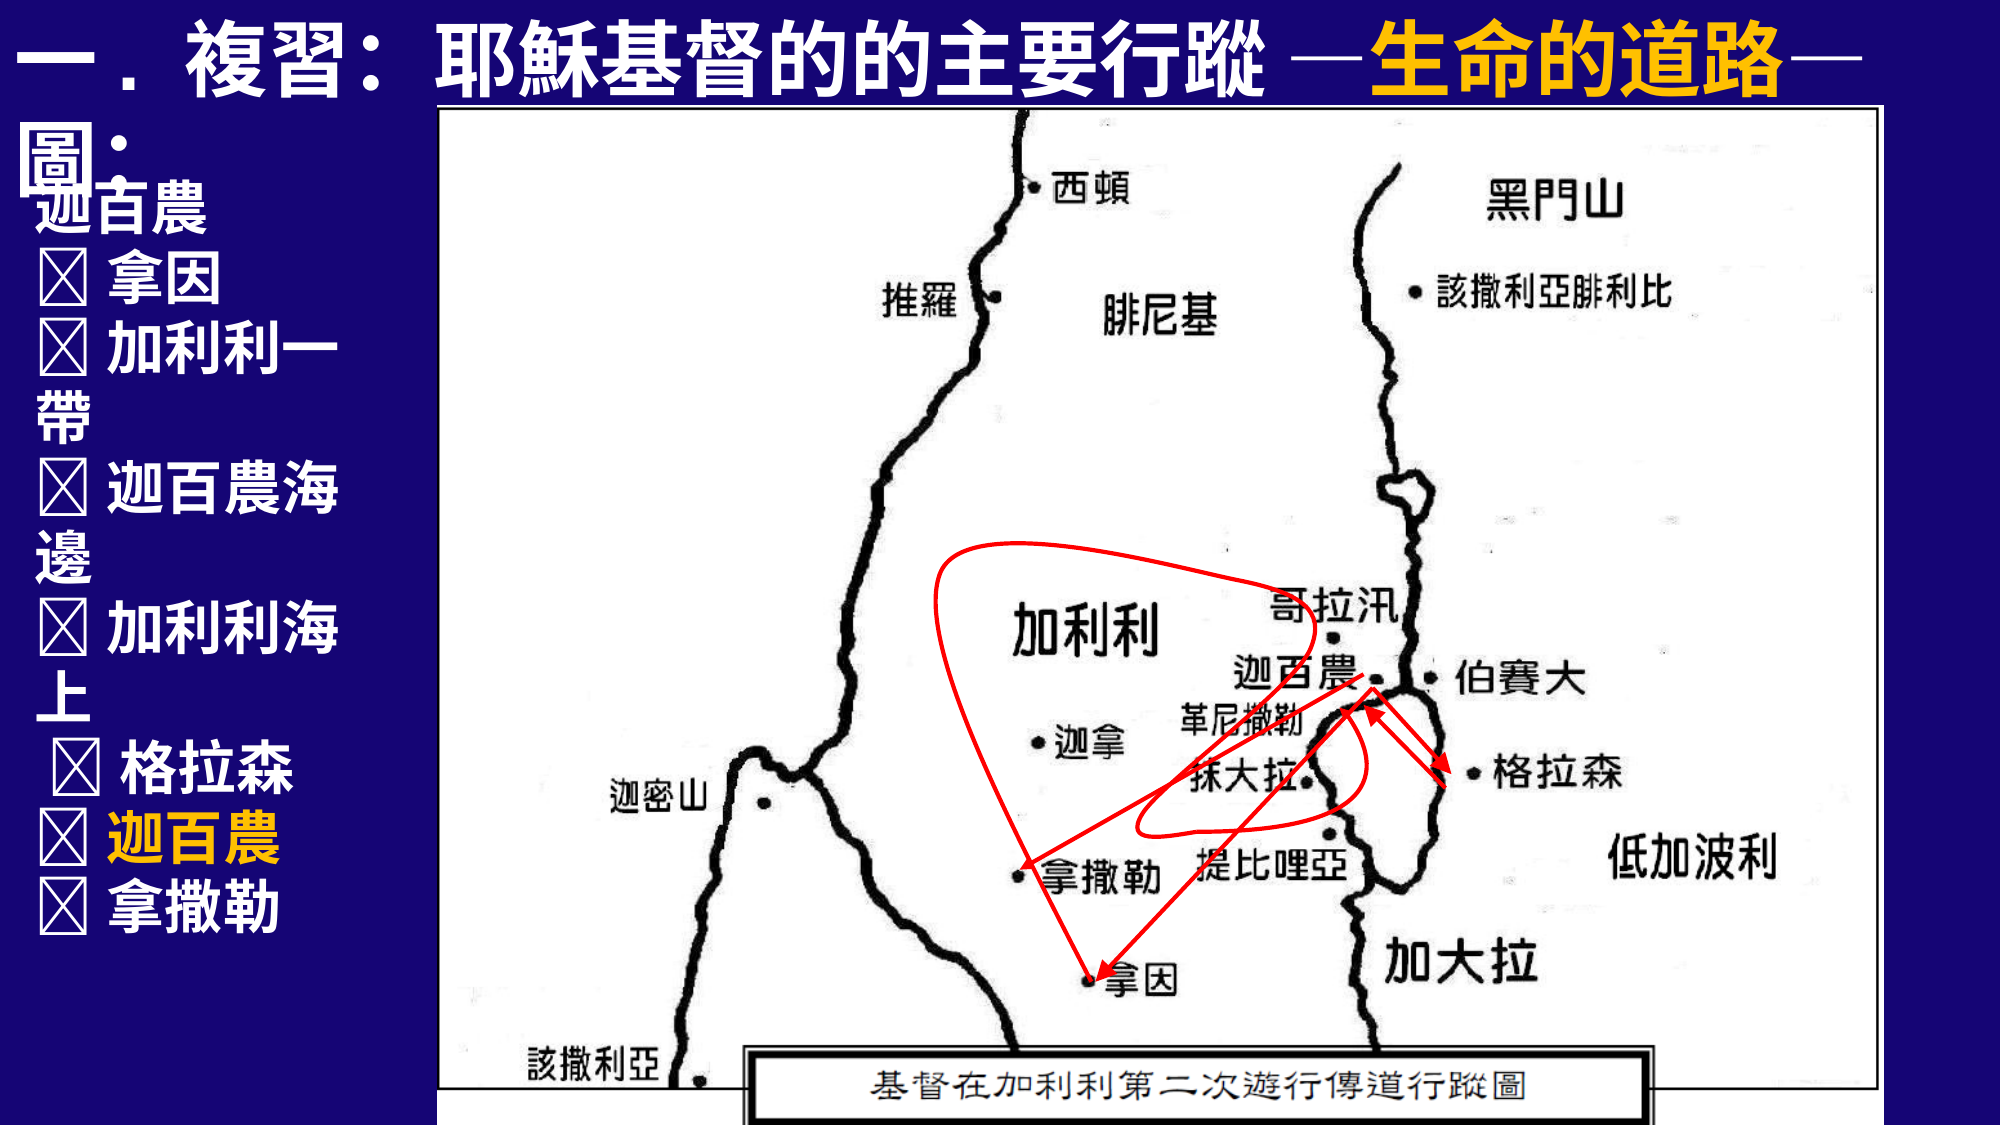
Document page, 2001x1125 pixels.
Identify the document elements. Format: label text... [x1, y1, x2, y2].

text_box 迦百農 拿因 加利利一帶 迦百農海邊 加利利海上 格拉森 迦百農 拿撒勒 [19, 163, 406, 949]
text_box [1019, 674, 1364, 870]
text_box 一. 複習：耶穌基督的的主要行蹤 —生命的道路—圖： [0, 0, 1942, 215]
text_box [1364, 704, 1446, 789]
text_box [1095, 789, 1373, 982]
picture [437, 105, 1884, 1125]
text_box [1364, 687, 1372, 704]
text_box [1372, 687, 1452, 775]
